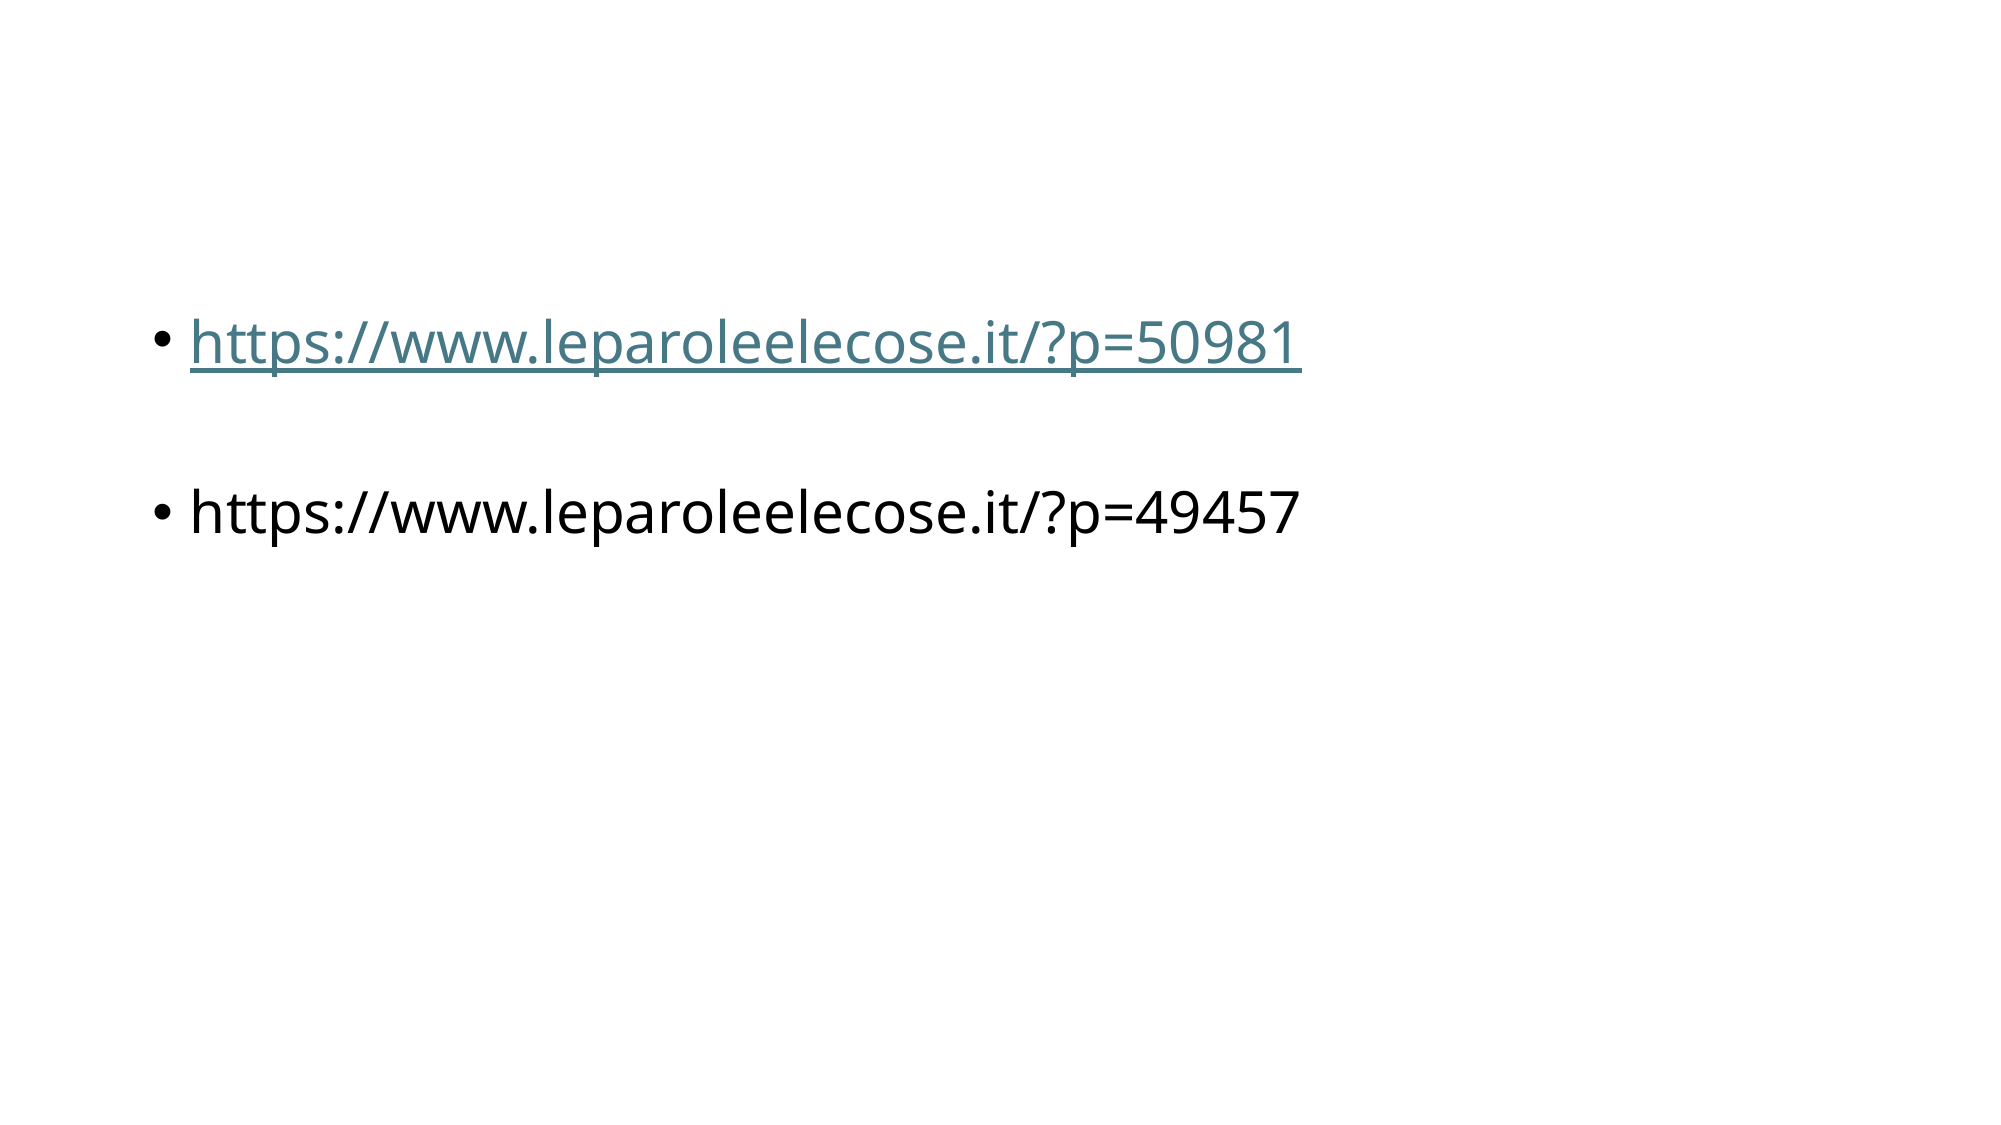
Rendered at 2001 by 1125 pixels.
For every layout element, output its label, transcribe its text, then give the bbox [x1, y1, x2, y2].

list https://www.leparoleelecose.it/?p=50981 https://www.leparoleelecose.it/?p=49457 [137, 299, 1863, 1014]
